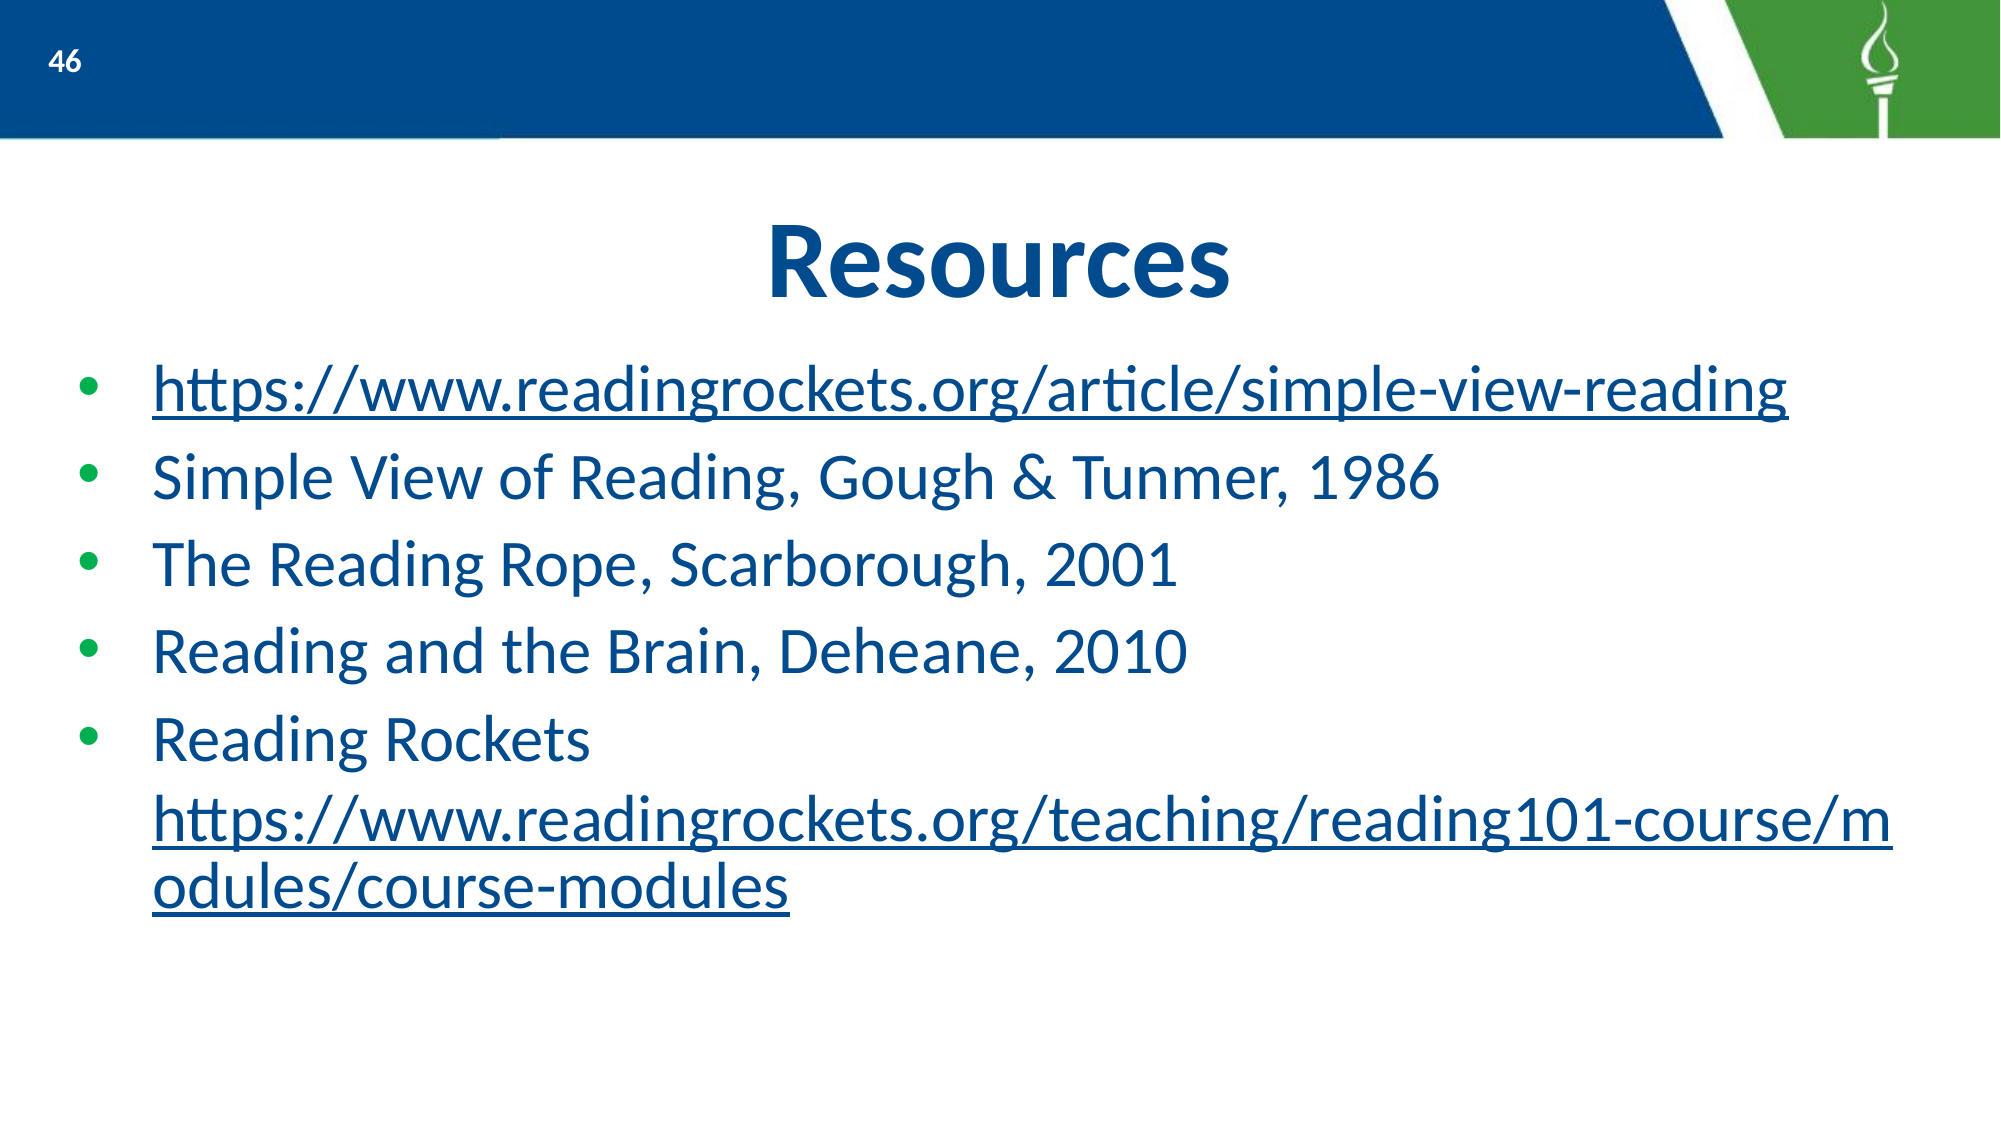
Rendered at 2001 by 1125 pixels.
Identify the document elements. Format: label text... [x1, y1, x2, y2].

title Resources [62, 165, 1938, 337]
slide_number 46 [33, 29, 200, 89]
list https://www.readingrockets.org/article/simple-view-reading Simple View of Reading, Gough & Tunmer, 1986 The Reading Rope, Scarborough, 2001 Reading and the Brain, Deheane, 2010 Reading Rockets https://www.readingrockets.org/teaching/reading101-course/modules/course-modules [62, 337, 1938, 1100]
picture [0, 0, 2001, 1125]
